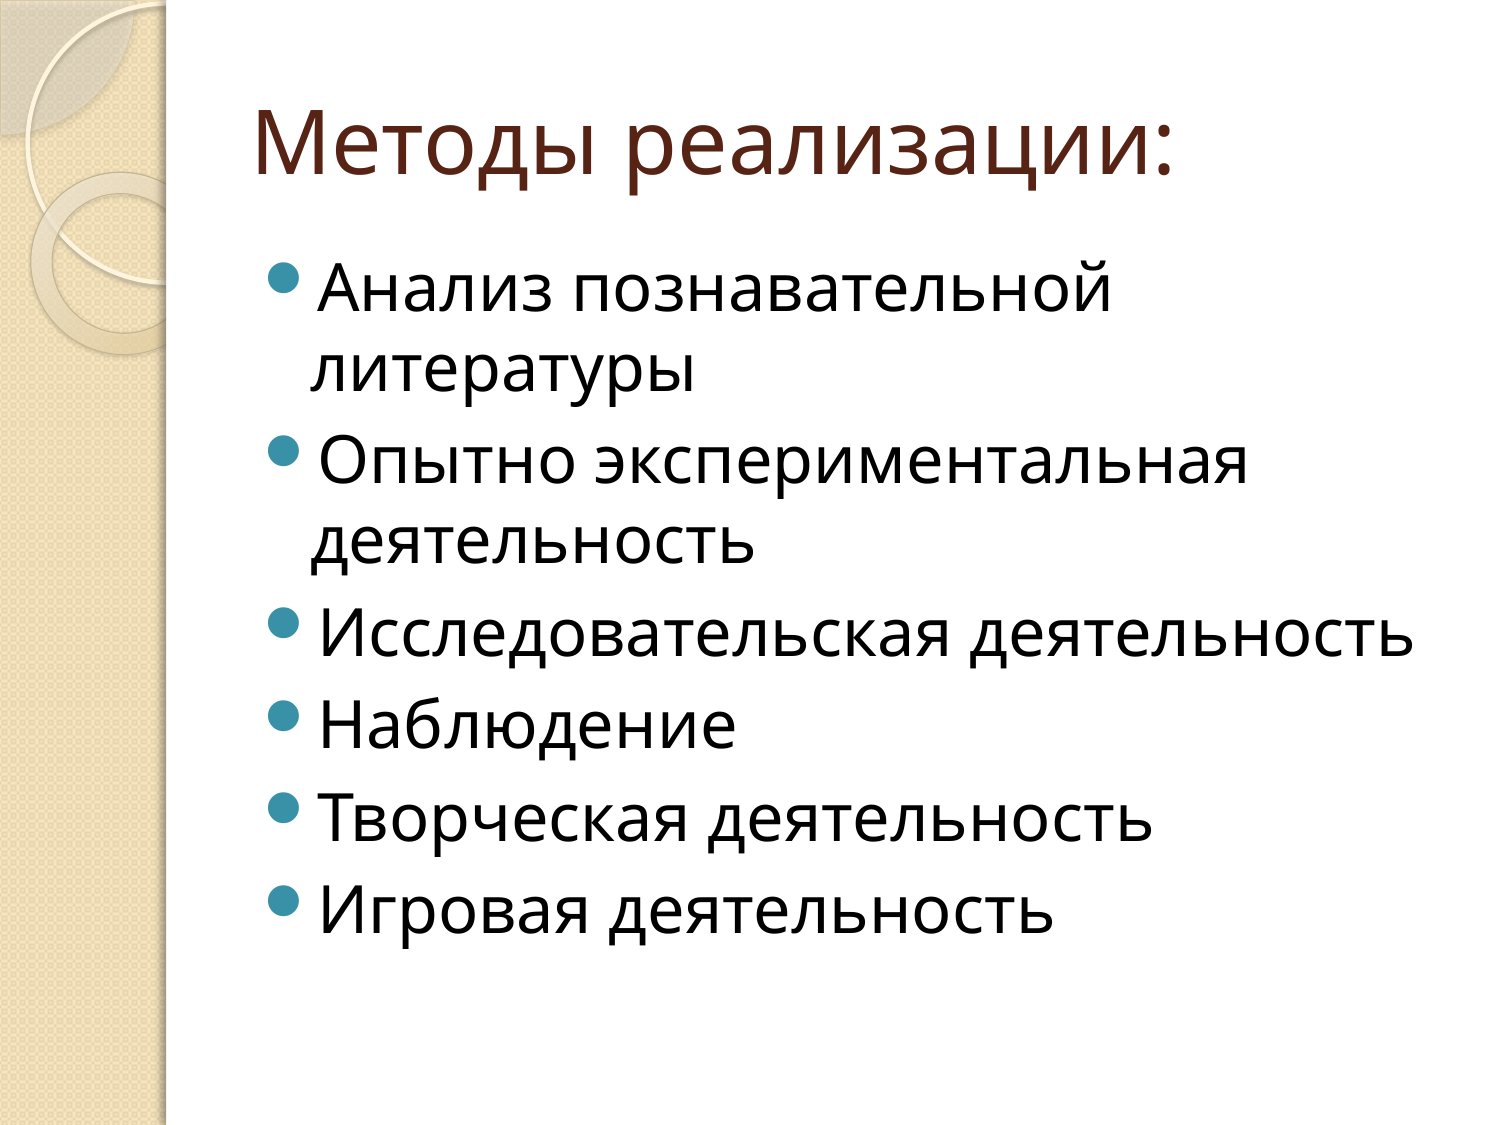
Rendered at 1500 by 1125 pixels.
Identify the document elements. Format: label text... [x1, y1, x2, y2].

list Анализ познавательной литературы Опытно экспериментальная деятельность Исследовательская деятельность Наблюдение Творческая деятельность Игровая деятельность [235, 237, 1466, 1025]
title Методы реализации: [235, 45, 1466, 233]
